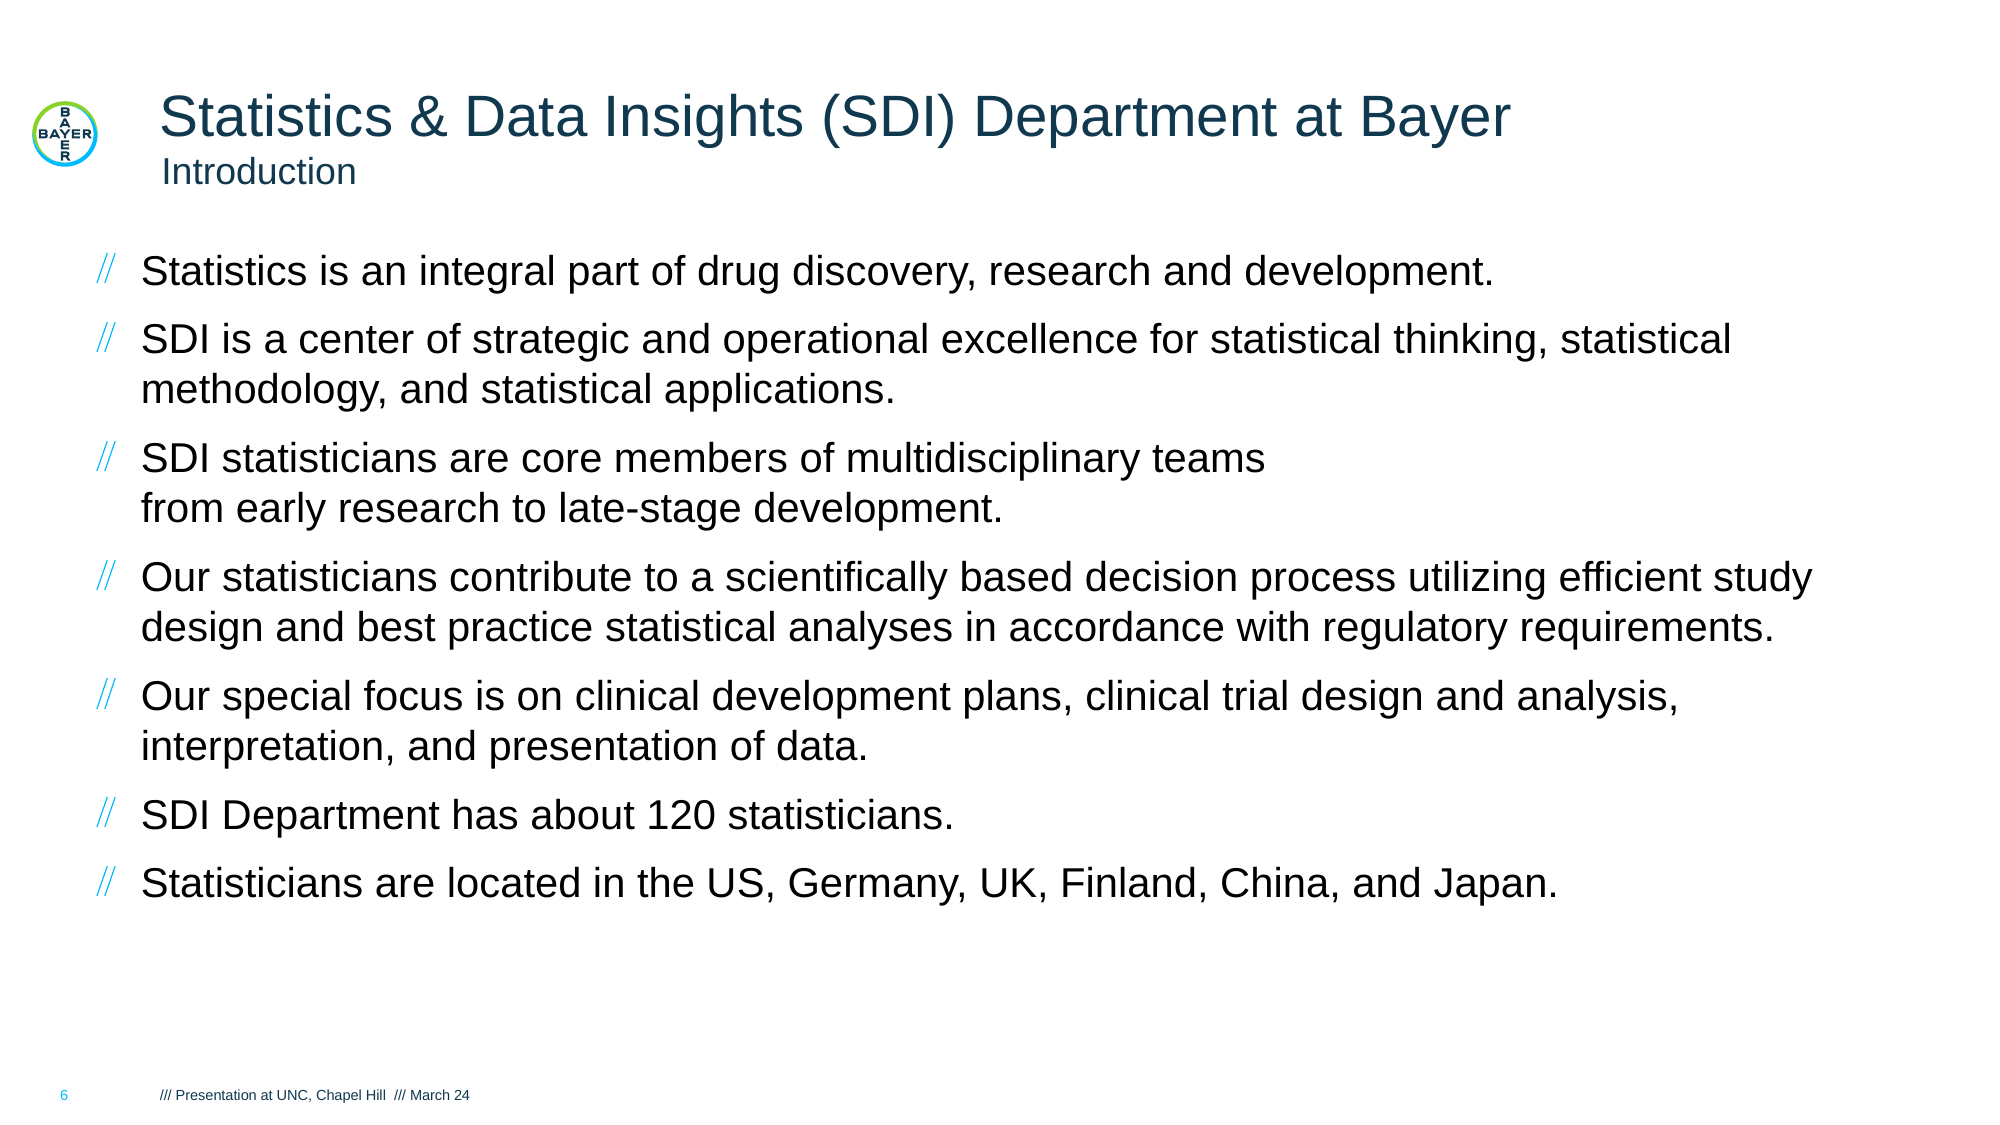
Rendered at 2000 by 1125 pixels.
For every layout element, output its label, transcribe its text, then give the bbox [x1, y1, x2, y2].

picture [96, 253, 105, 279]
picture [99, 797, 113, 827]
picture [96, 866, 105, 892]
picture [96, 322, 105, 348]
picture [107, 445, 116, 471]
list Statistics is an integral part of drug discovery, research and development. SDI is a center of strategic and operational excellence for statistical thinking, statistical methodology, and statistical applications. SDI statisticians are core members of multidisciplinary teams from early research to late-stage development. Our statisticians contribute to a scientifically based decision process utilizing efficient study design and best practice statistical analyses in accordance with regulatory requirements. Our special focus is on clinical development plans, clinical trial design and analysis, interpretation, and presentation of data. SDI Department has about 120 statisticians. Statisticians are located in the US, Germany, UK, Finland, China, and Japan. [96, 243, 1915, 1013]
footer /// Presentation at UNC, Chapel Hill /// March 24 [159, 1085, 1578, 1104]
picture [107, 801, 116, 827]
picture [64, 105, 82, 112]
title Statistics & Data Insights (SDI) Department at Bayer [159, 6, 1932, 148]
picture [107, 564, 116, 590]
picture [99, 560, 113, 590]
slide_number 6 [32, 1085, 97, 1104]
picture [107, 257, 116, 283]
picture [96, 560, 105, 586]
picture [107, 682, 116, 709]
picture [96, 678, 105, 705]
picture [99, 322, 113, 352]
picture [96, 797, 105, 823]
picture [107, 870, 116, 896]
picture [96, 441, 105, 467]
picture [107, 326, 116, 352]
subtitle Introduction [161, 146, 1933, 188]
picture [99, 866, 113, 896]
picture [99, 441, 113, 471]
picture [99, 253, 113, 283]
picture [99, 678, 113, 709]
